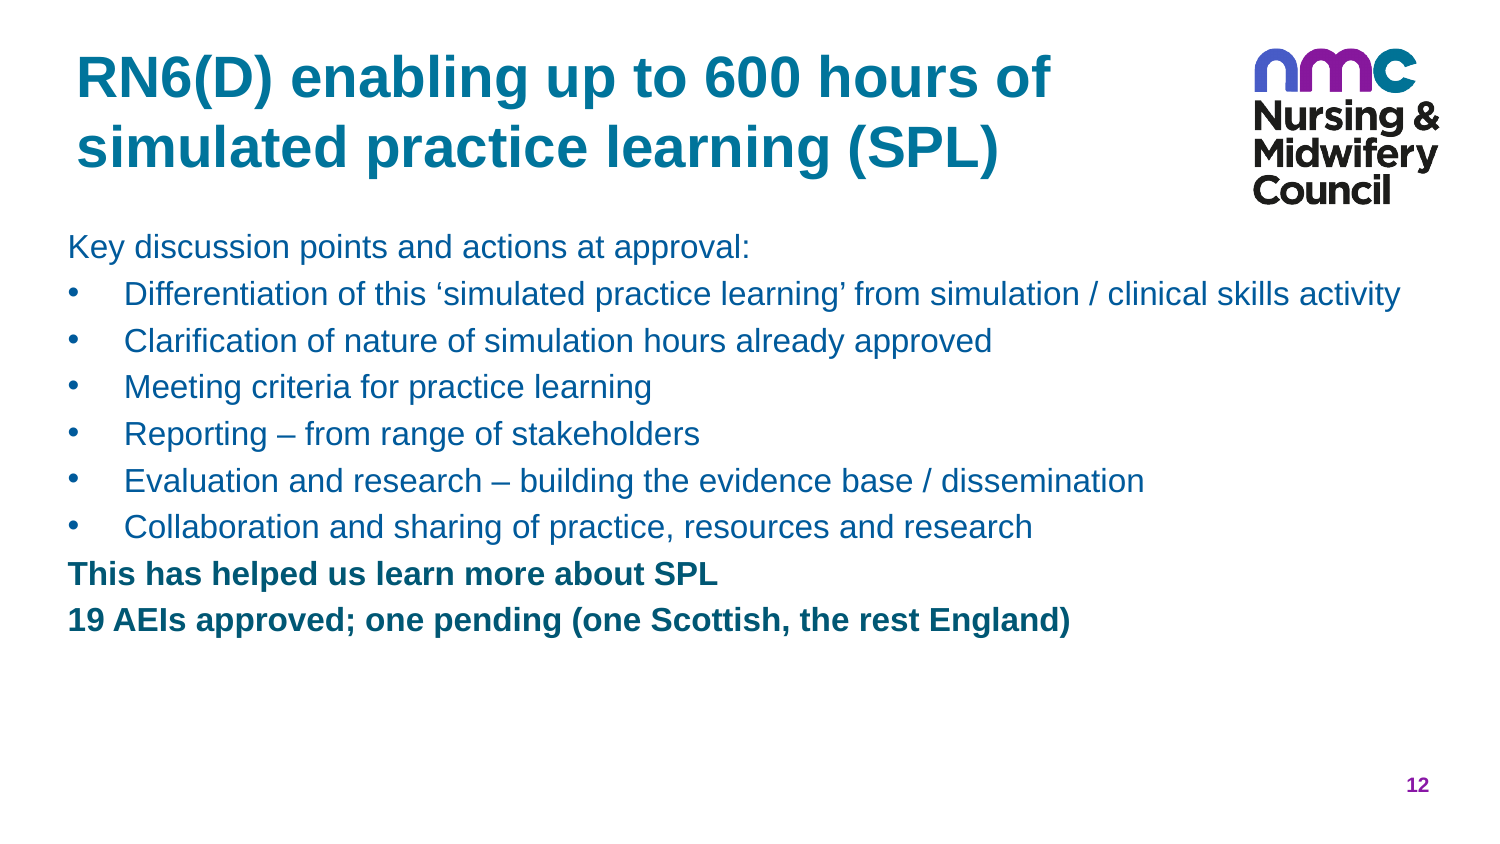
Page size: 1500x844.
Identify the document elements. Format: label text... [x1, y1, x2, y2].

title RN6(D) enabling up to 600 hours of simulated practice learning (SPL) [62, 31, 1222, 141]
list Key discussion points and actions at approval: Differentiation of this ‘simulated practice learning’ from simulation / clinical skills activity Clarification of nature of simulation hours already approved Meeting criteria for practice learning Reporting – from range of stakeholders Evaluation and research – building the evidence base / dissemination Collaboration and sharing of practice, resources and research This has helped us learn more about SPL 19 AEIs approved; one pending (one Scottish, the rest England) [52, 218, 1430, 794]
picture [1219, 13, 1468, 243]
